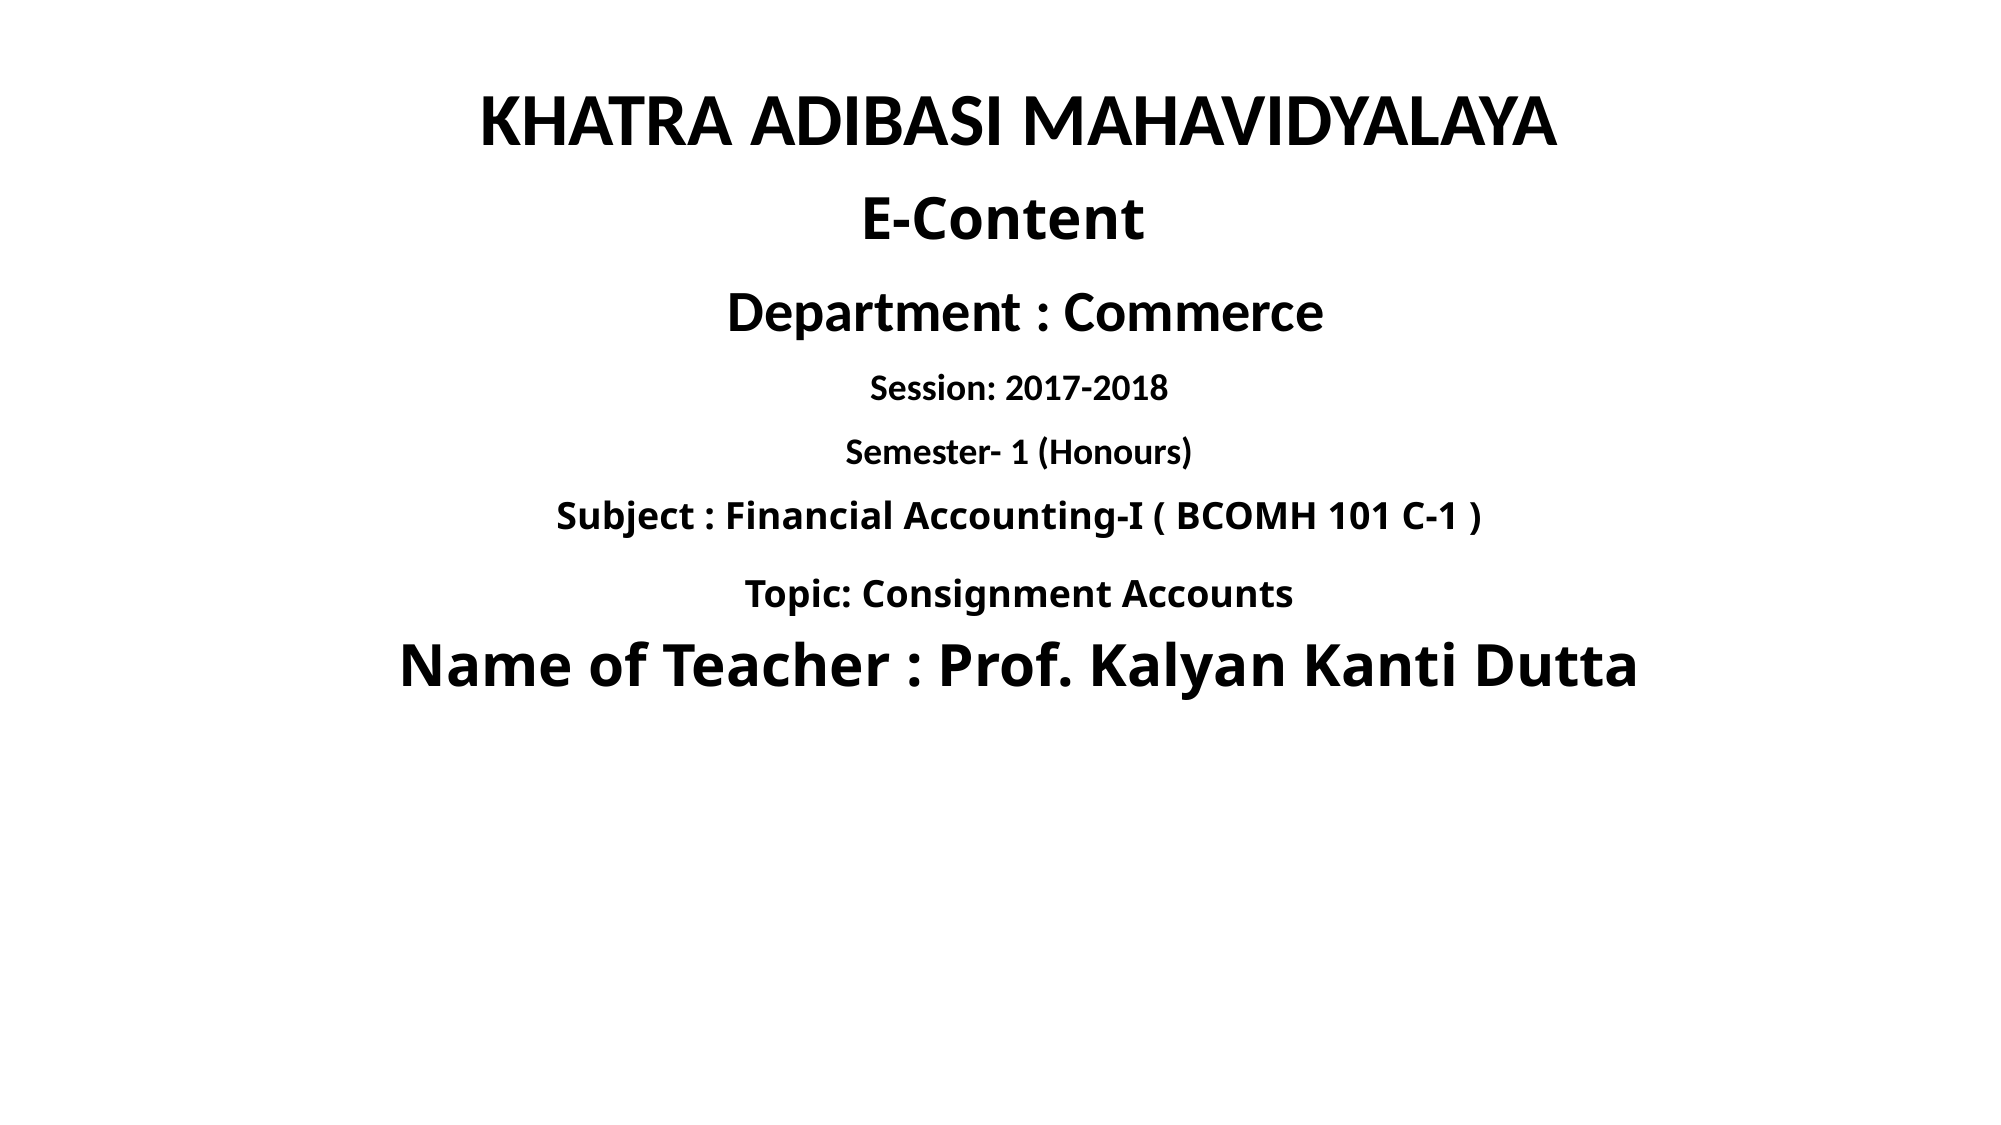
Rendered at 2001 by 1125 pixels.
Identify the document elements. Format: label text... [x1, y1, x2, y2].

subtitle KHATRA ADIBASI MAHAVIDYALAYA E-Content Department : Commerce Session: 2017-2018 Semester- 1 (Honours) Subject : Financial Accounting-I ( BCOMH 101 C-1 ) Topic: Consignment Accounts Name of Teacher : Prof. Kalyan Kanti Dutta [121, 56, 1918, 1105]
